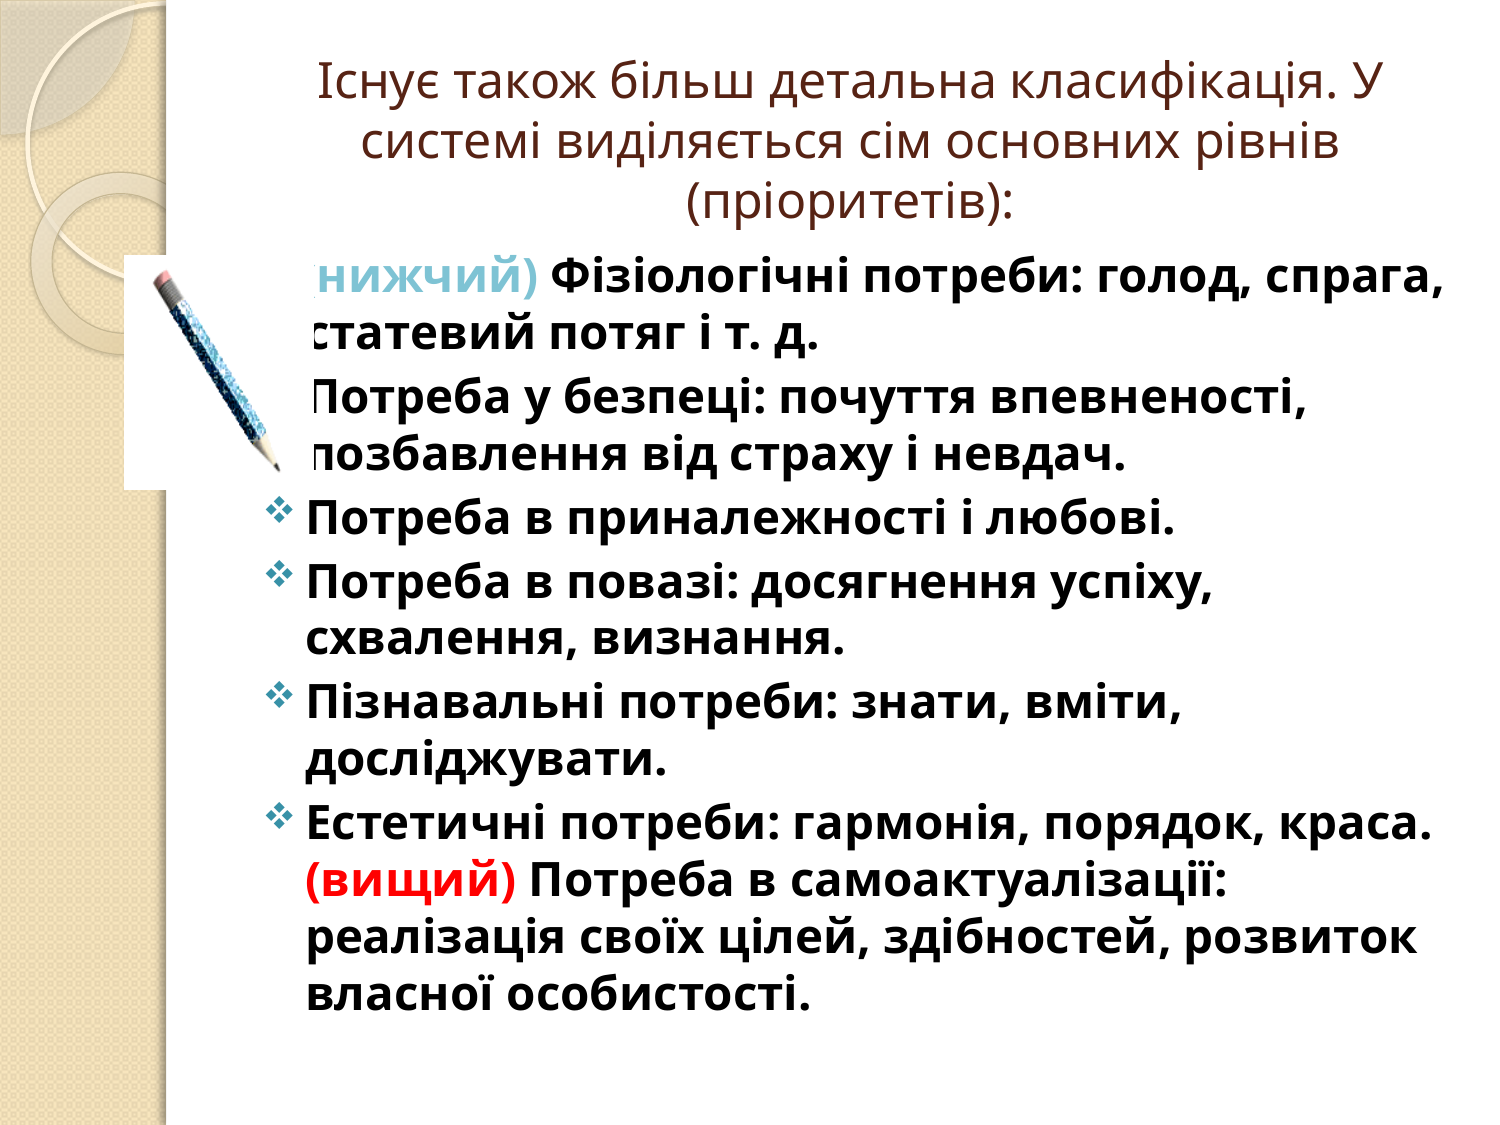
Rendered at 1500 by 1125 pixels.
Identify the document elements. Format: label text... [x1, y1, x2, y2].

picture [123, 255, 315, 491]
title Існує також більш детальна класифікація. У системі виділяється сім основних рівнів (пріоритетів): [235, 45, 1466, 233]
list (нижчий) Фізіологічні потреби: голод, спрага, статевий потяг і т. д. Потреба у безпеці: почуття впевненості, позбавлення від страху і невдач. Потреба в приналежності і любові. Потреба в повазі: досягнення успіху, схвалення, визнання. Пізнавальні потреби: знати, вміти, досліджувати. Естетичні потреби: гармонія, порядок, краса. (вищий) Потреба в самоактуалізації: реалізація своїх цілей, здібностей, розвиток власної особистості. [235, 237, 1466, 1059]
